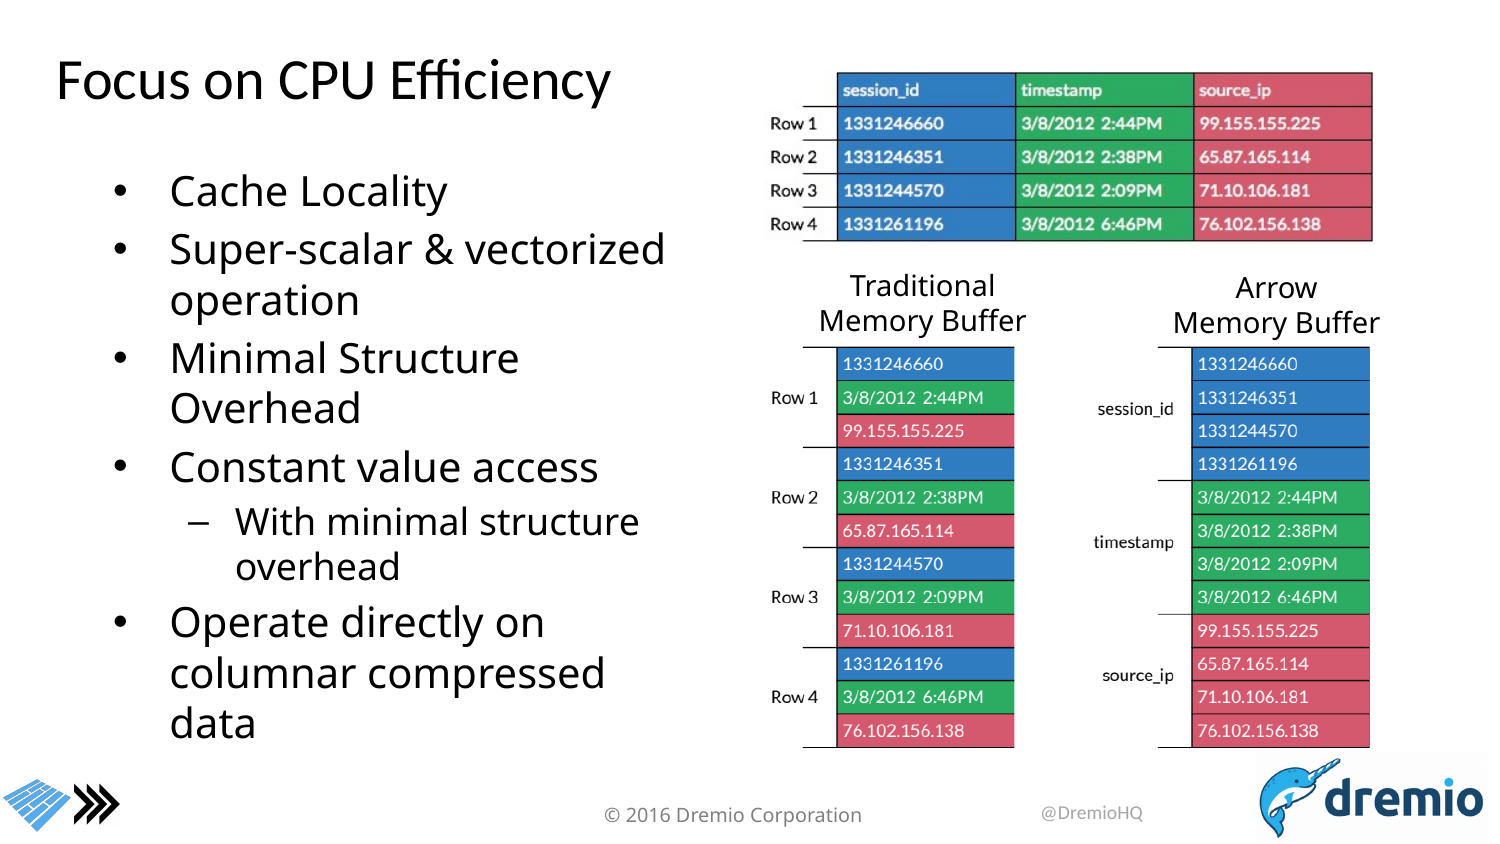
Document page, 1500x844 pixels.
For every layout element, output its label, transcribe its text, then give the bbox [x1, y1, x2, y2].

picture [764, 70, 1374, 245]
list Cache Locality Super-scalar & vectorized operation Minimal Structure Overhead Constant value access With minimal structure overhead Operate directly on columnar compressed data [98, 157, 694, 766]
picture [764, 344, 1015, 748]
picture [1256, 751, 1488, 842]
picture [1086, 344, 1370, 748]
text_box Traditional Memory Buffer [804, 260, 1042, 345]
title Focus on CPU Efficiency [40, 33, 1391, 118]
text_box Arrow Memory Buffer [1157, 261, 1396, 347]
picture [74, 781, 120, 827]
